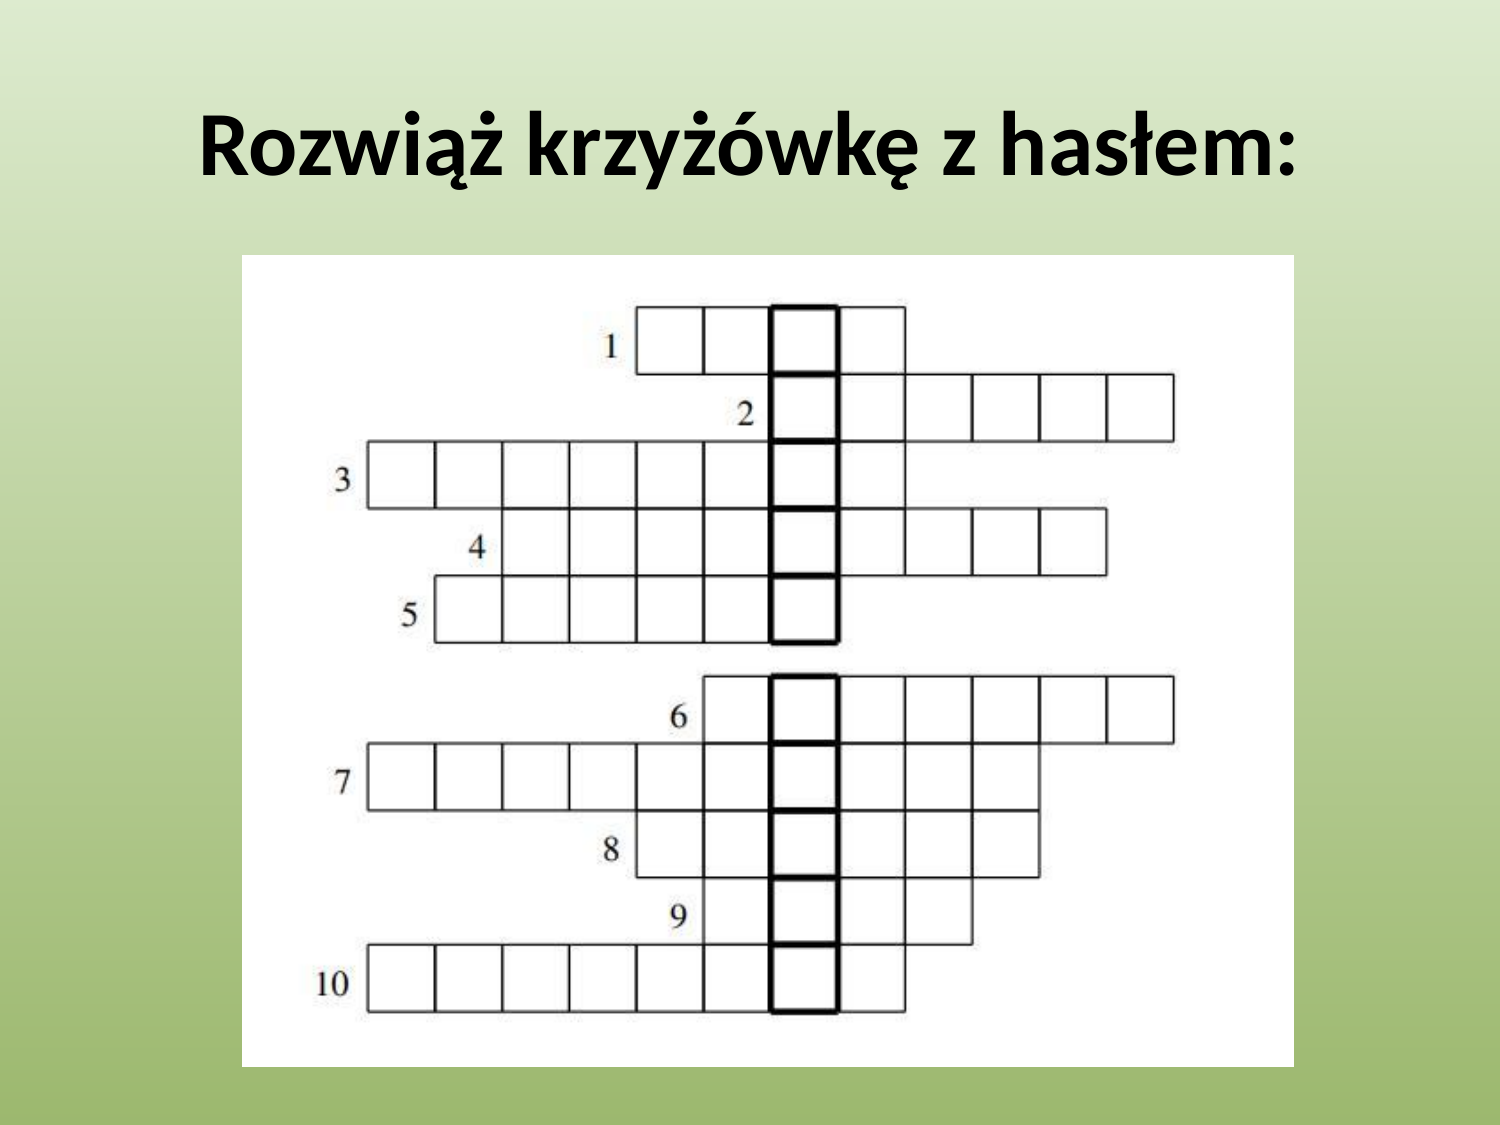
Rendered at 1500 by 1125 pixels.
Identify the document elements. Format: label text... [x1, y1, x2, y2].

title Rozwiąż krzyżówkę z hasłem: [75, 45, 1425, 233]
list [241, 255, 1294, 1068]
